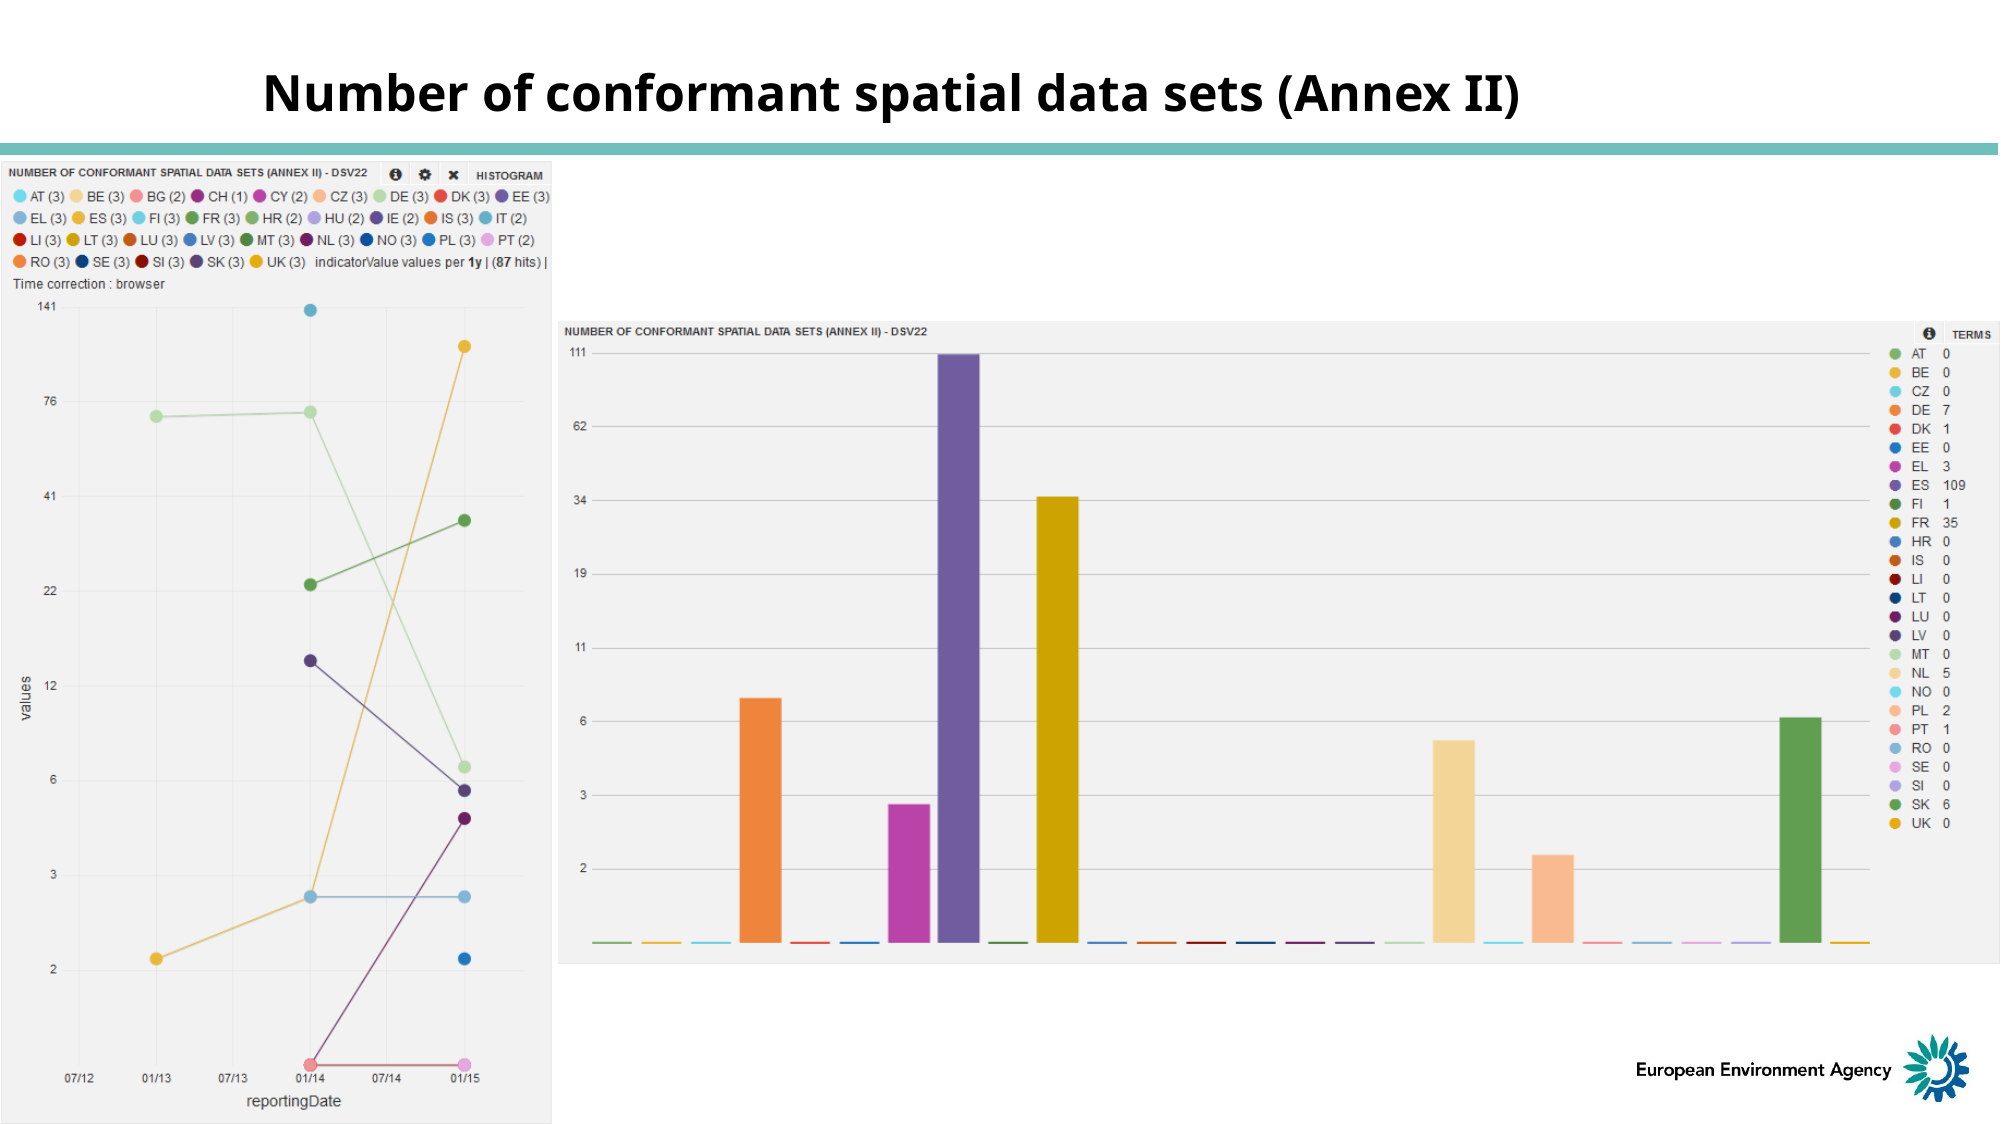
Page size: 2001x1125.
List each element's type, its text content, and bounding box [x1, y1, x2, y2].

title Number of conformant spatial data sets (Annex II) [248, 54, 1721, 138]
picture [558, 321, 2000, 965]
picture [1637, 1034, 1969, 1102]
picture [0, 160, 555, 1125]
